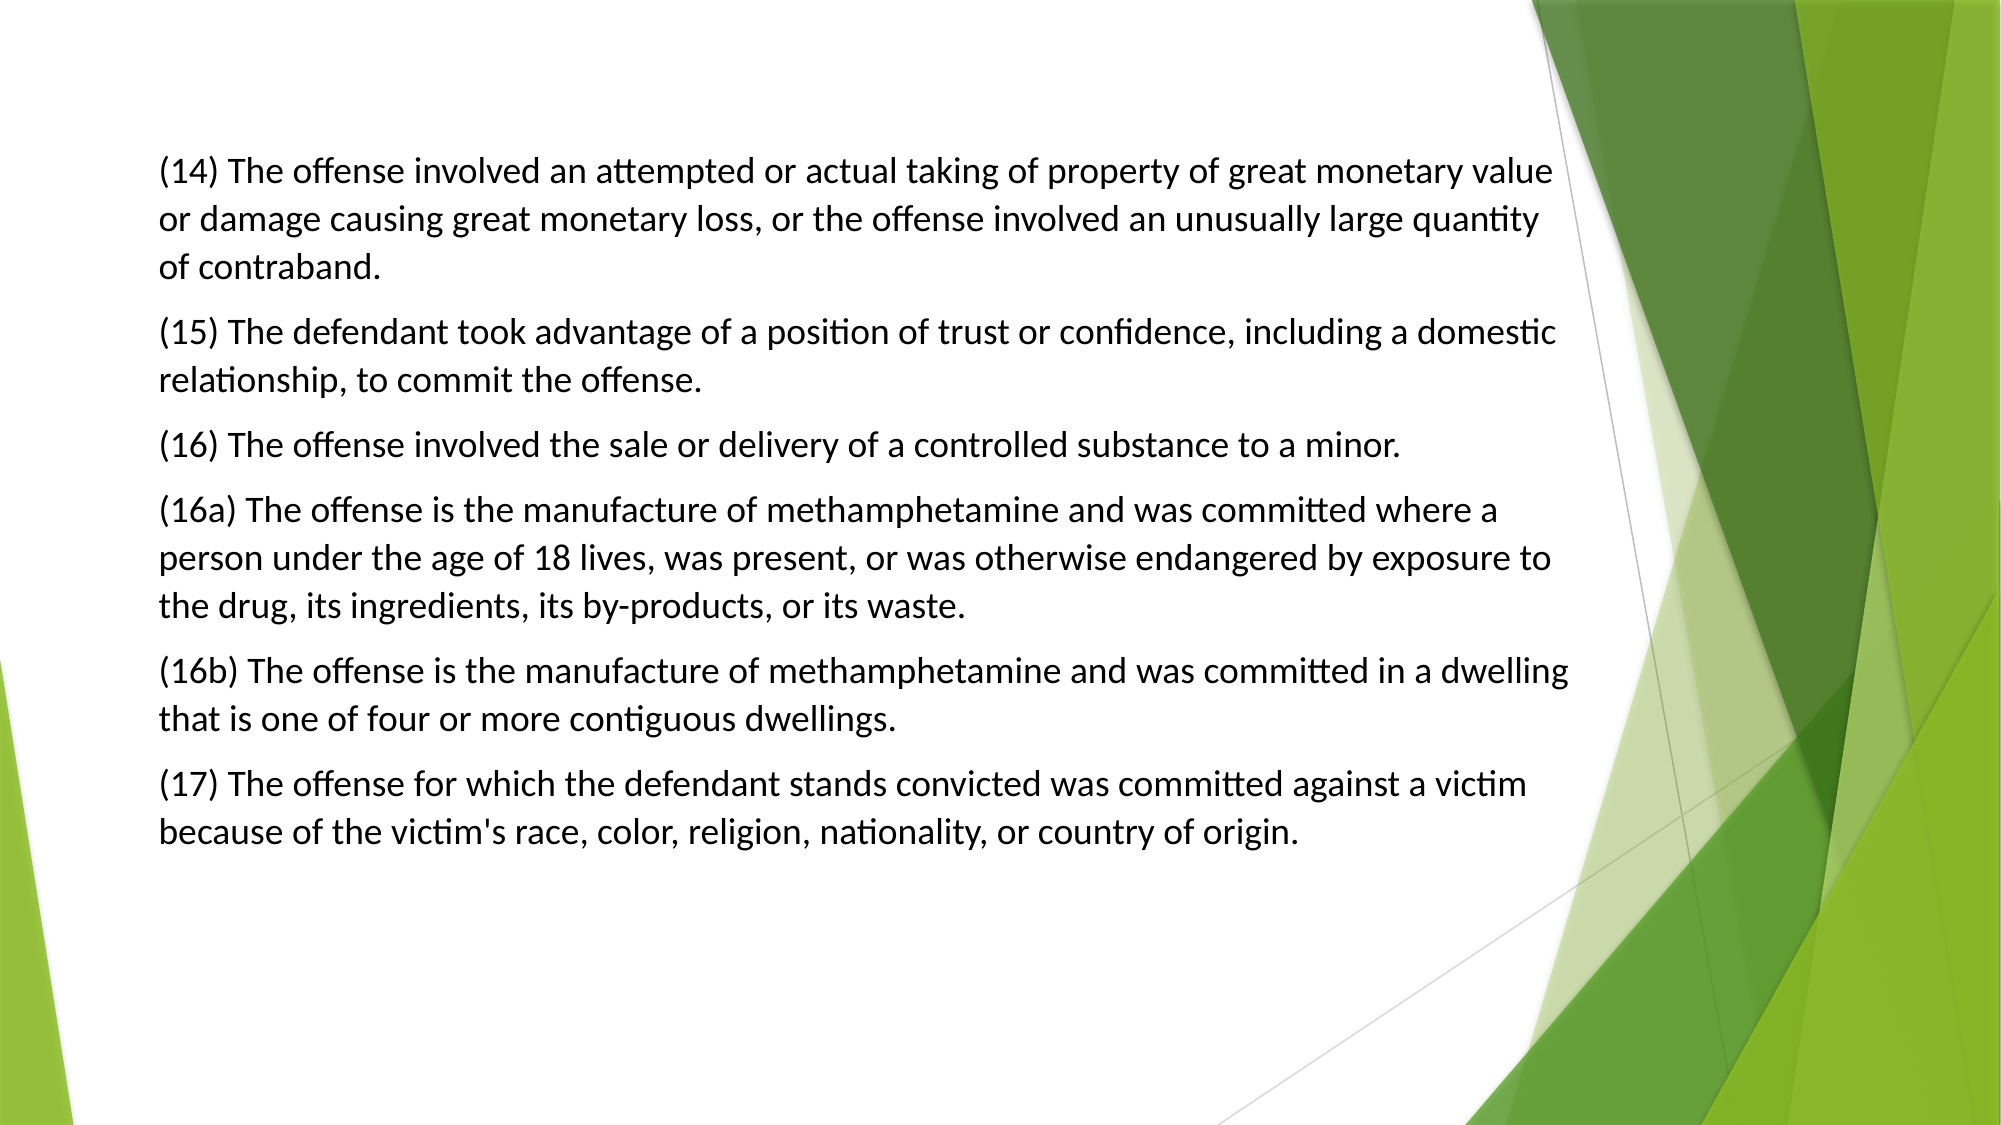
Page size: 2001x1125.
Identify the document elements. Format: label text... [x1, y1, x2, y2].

text_box (14) The offense involved an attempted or actual taking of property of great monetary value or damage causing great monetary loss, or the offense involved an unusually large quantity of contraband. (15) The defendant took advantage of a position of trust or confidence, including a domestic relationship, to commit the offense. (16) The offense involved the sale or delivery of a controlled substance to a minor. (16a) The offense is the manufacture of methamphetamine and was committed where a person under the age of 18 lives, was present, or was otherwise endangered by exposure to the drug, its ingredients, its by-products, or its waste. (16b) The offense is the manufacture of methamphetamine and was committed in a dwelling that is one of four or more contiguous dwellings. (17) The offense for which the defendant stands convicted was committed against a victim because of the victim's race, color, religion, nationality, or country of origin. [143, 135, 1586, 860]
